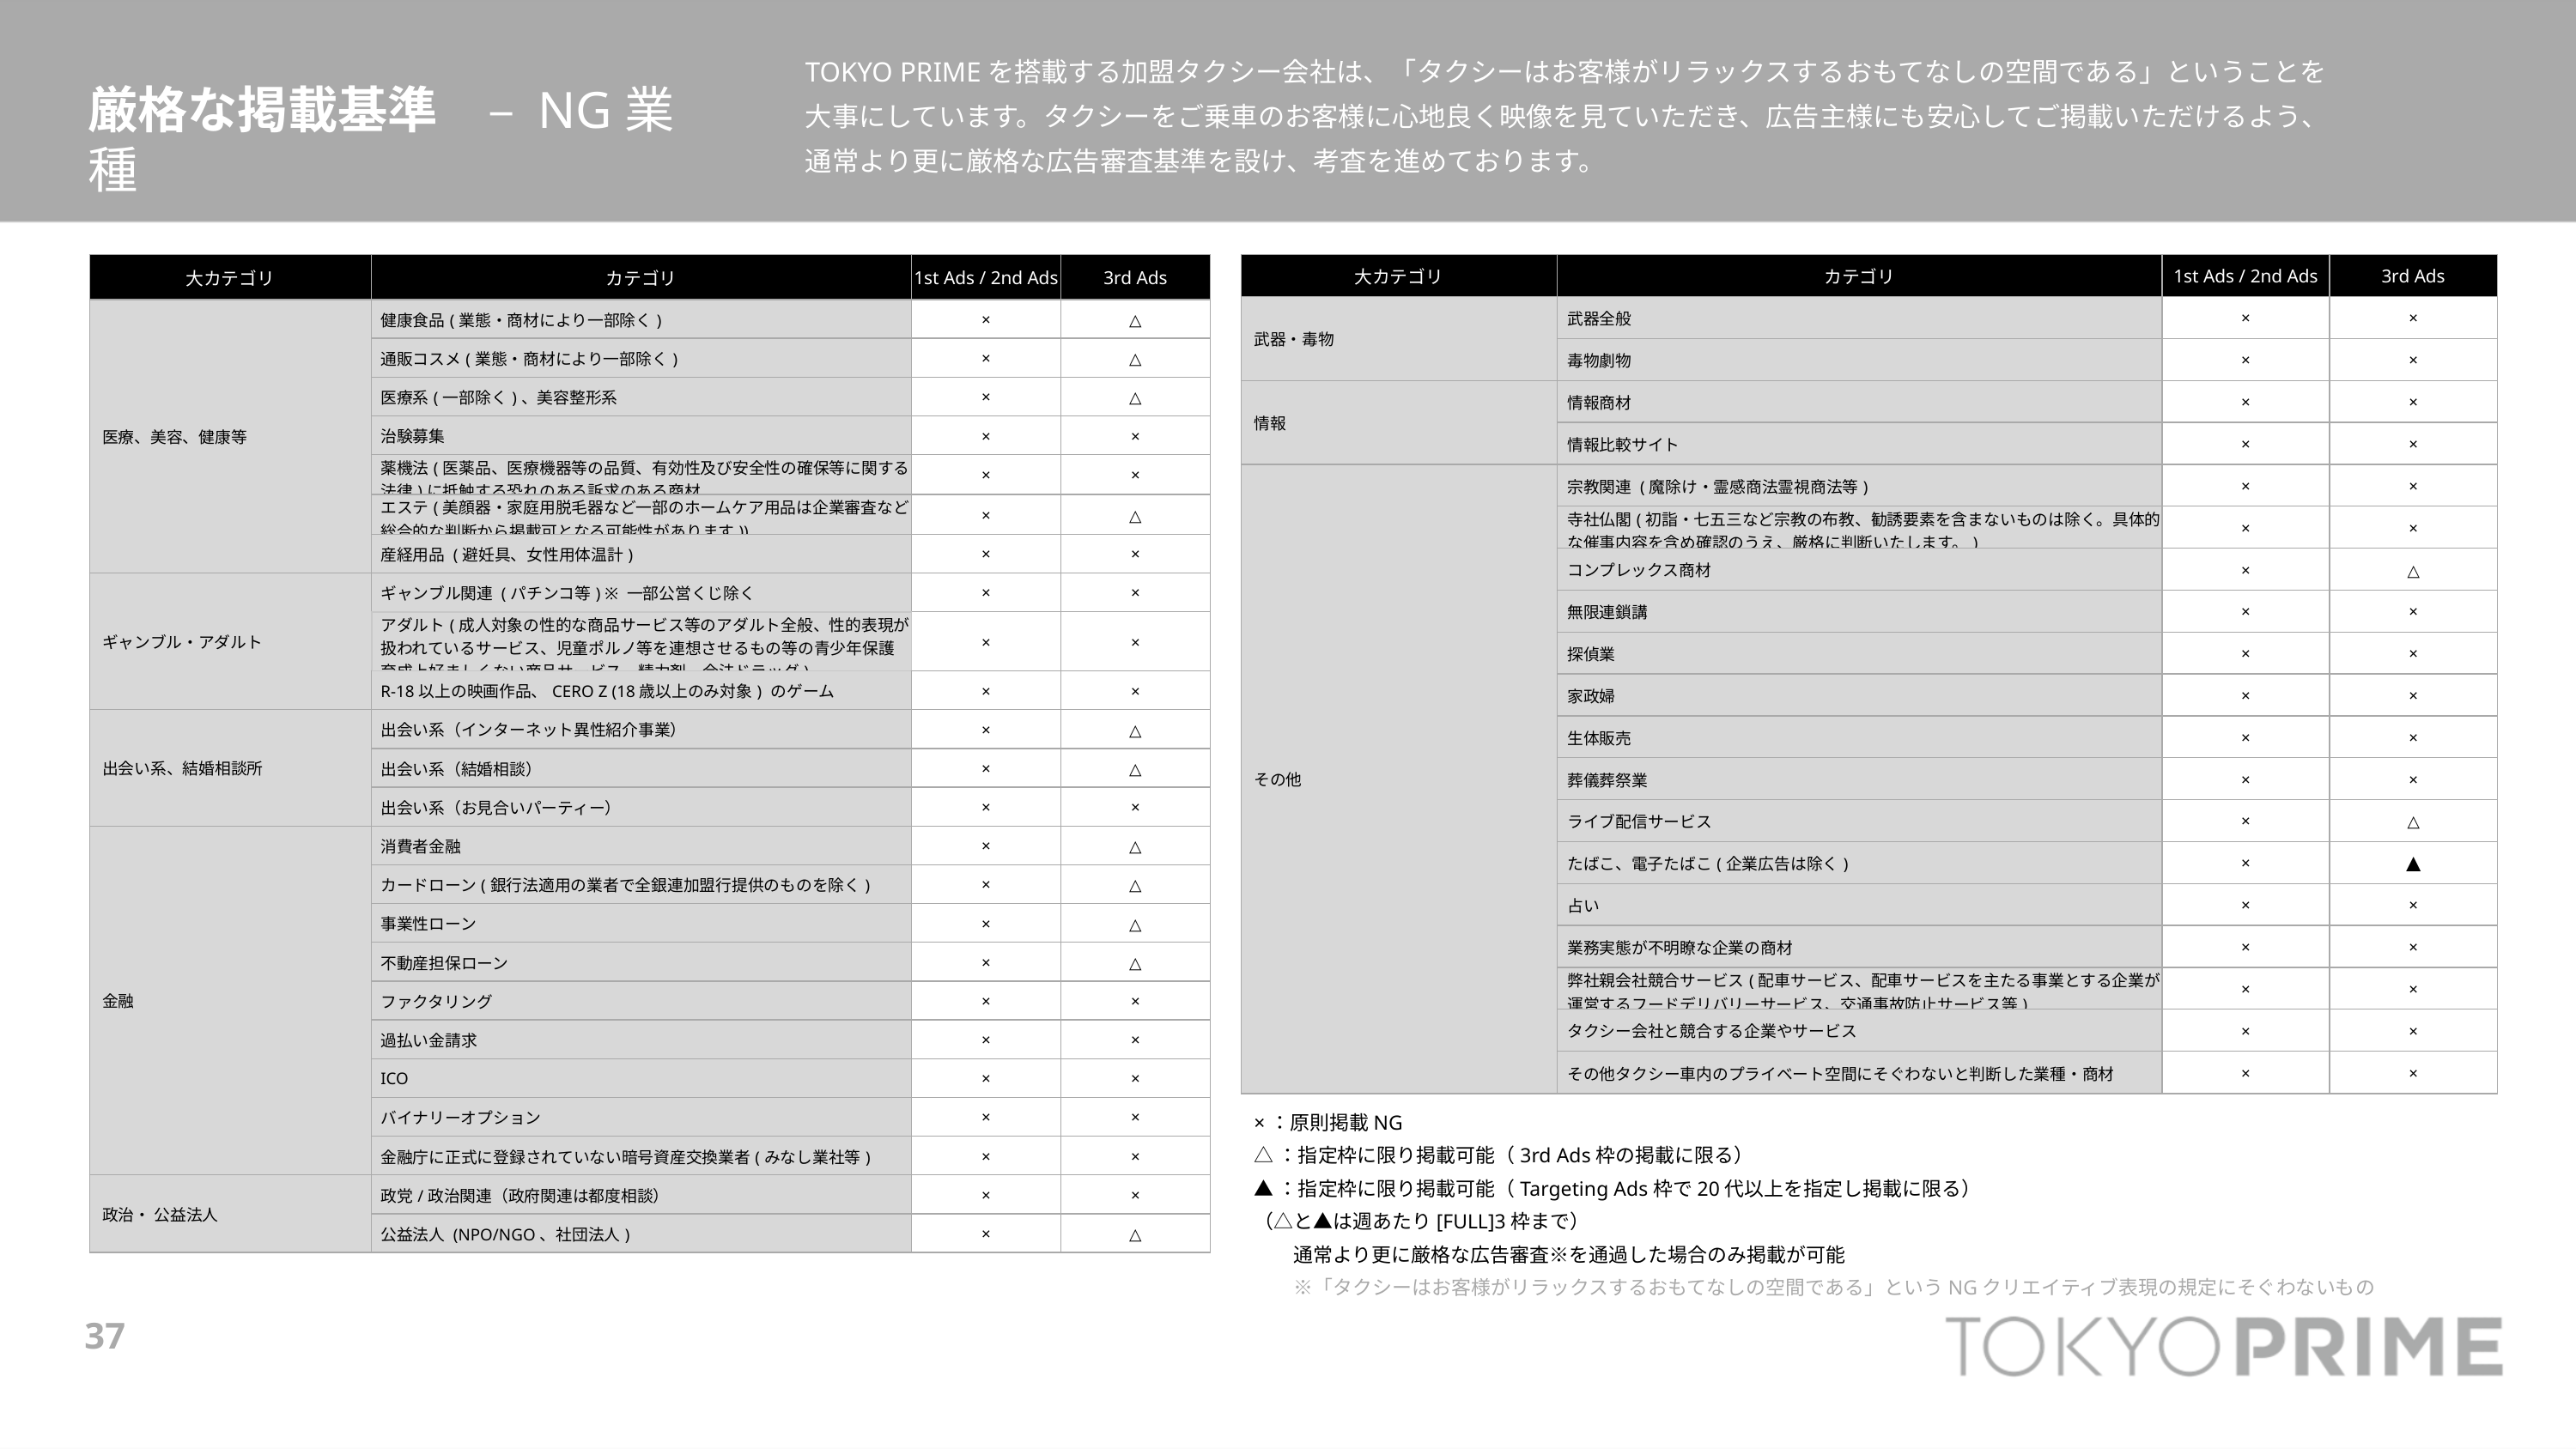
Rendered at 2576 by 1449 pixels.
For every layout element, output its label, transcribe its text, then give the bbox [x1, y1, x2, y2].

table_cell 無限連鎖講 [1558, 591, 2161, 632]
table_header 大カテゴリ [1242, 255, 1557, 296]
table_cell × [912, 416, 1060, 454]
table_cell × [2330, 339, 2497, 380]
table_cell × [2330, 465, 2497, 506]
text_box 37 [70, 1306, 139, 1368]
table_cell × [2330, 717, 2497, 757]
table_cell 探偵業 [1558, 633, 2161, 673]
table_cell タクシー会社と競合する企業やサービス [1558, 1009, 2161, 1051]
table_cell 宗教関連 (魔除け・霊感商法霊視商法等) [1558, 465, 2161, 506]
table_header 1st Ads / 2nd Ads [2163, 255, 2329, 296]
table_cell × [1061, 671, 1210, 709]
table_cell × [912, 378, 1060, 415]
table_cell × [2163, 381, 2329, 421]
text_box 厳格な掲載基準 – NG業種 [75, 71, 732, 205]
table_cell △ [1061, 378, 1210, 415]
table_cell 出会い系（結婚相談） [372, 749, 911, 786]
table_cell 出会い系（お見合いパーティー） [372, 788, 911, 826]
table_cell × [912, 495, 1060, 534]
table_cell △ [1061, 495, 1210, 534]
table_cell 弊社親会社競合サービス(配車サービス、配車サービスを主たる事業とする企業が運営するフードデリバリーサービス、交通事故防止サービス等) [1558, 968, 2161, 1009]
table_cell 不動産担保ローン [372, 943, 911, 980]
table_cell × [2163, 758, 2329, 799]
table_cell × [1061, 982, 1210, 1019]
table_cell × [2330, 1052, 2497, 1093]
table_cell 医療系(一部除く)、美容整形系 [372, 378, 911, 415]
table_cell × [912, 749, 1060, 786]
table_cell × [2330, 591, 2497, 632]
table_cell 出会い系、結婚相談所 [90, 710, 371, 826]
table_cell エステ(美顔器・家庭用脱毛器など一部のホームケア用品は企業審査など総合的な判断から掲載可となる可能性があります)) [372, 495, 911, 534]
table_cell × [2163, 926, 2329, 967]
table_cell × [2163, 506, 2329, 548]
table_cell × [2163, 675, 2329, 715]
table_cell × [2330, 675, 2497, 715]
table_header 1st Ads / 2nd Ads [912, 255, 1060, 299]
table_cell × [2330, 968, 2497, 1009]
table_cell × [2163, 633, 2329, 673]
table_cell × [1061, 573, 1210, 611]
table_cell × [2163, 549, 2329, 590]
table_cell × [1061, 455, 1210, 494]
table_cell × [912, 1098, 1060, 1136]
table_cell ギャンブル関連 (パチンコ等) ※ 一部公営くじ除く [372, 573, 911, 611]
table_cell 情報 [1242, 381, 1557, 464]
table_cell コンプレックス商材 [1558, 549, 2161, 590]
table_cell × [912, 339, 1060, 377]
table_cell × [2163, 591, 2329, 632]
table_cell 占い [1558, 884, 2161, 925]
table_cell ▲ [2330, 842, 2497, 883]
table_cell その他 [1242, 465, 1557, 1093]
table_cell × [2330, 381, 2497, 421]
table_cell 武器・毒物 [1242, 297, 1557, 380]
table_cell × [2163, 842, 2329, 883]
table_cell カードローン(銀行法適用の業者で全銀連加盟行提供のものを除く) [372, 865, 911, 903]
table_cell R-18以上の映画作品、CERO Z (18歳以上のみ対象) のゲーム [372, 671, 911, 709]
table_cell △ [1061, 1215, 1210, 1252]
table_cell × [912, 300, 1060, 337]
table_cell 武器全般 [1558, 297, 2161, 338]
table_cell × [912, 710, 1060, 748]
table_cell 生体販売 [1558, 717, 2161, 757]
table_cell × [2163, 339, 2329, 380]
table_header 3rd Ads [2330, 255, 2497, 296]
table_cell × [1061, 788, 1210, 826]
table_cell × [2330, 506, 2497, 548]
table_cell 寺社仏閣(初詣・七五三など宗教の布教、勧誘要素を含まないものは除く。具体的な催事内容を含め確認のうえ、厳格に判断いたします。) [1558, 506, 2161, 548]
table_cell × [912, 943, 1060, 980]
table_cell 出会い系（インターネット異性紹介事業） [372, 710, 911, 748]
table_cell × [912, 455, 1060, 494]
table_cell × [2330, 1009, 2497, 1051]
table_cell 薬機法(医薬品、医療機器等の品質、有効性及び安全性の確保等に関する法律)に抵触する恐れのある訴求のある商材 [372, 455, 911, 494]
table_cell × [2163, 1052, 2329, 1093]
table_cell 情報商材 [1558, 381, 2161, 421]
table_cell × [912, 1137, 1060, 1174]
table_cell 政治・ 公益法人 [90, 1175, 371, 1252]
table_cell × [1061, 1098, 1210, 1136]
table_cell × [2163, 465, 2329, 506]
table_cell × [1061, 1175, 1210, 1213]
table_cell × [2163, 884, 2329, 925]
table_cell 公益法人 (NPO/NGO、社団法人) [372, 1215, 911, 1252]
table_cell 過払い金請求 [372, 1021, 911, 1058]
table_header 3rd Ads [1061, 255, 1210, 299]
table_cell × [2163, 968, 2329, 1009]
table_cell アダルト(成人対象の性的な商品サービス等のアダルト全般、性的表現が扱われているサービス、児童ポルノ等を連想させるもの等の青少年保護育成上好ましくない商品サービス、精力剤、合法ドラッグ) [373, 613, 911, 670]
table_cell × [2330, 758, 2497, 799]
table_cell × [912, 982, 1060, 1019]
table_cell × [912, 1215, 1060, 1252]
table_cell たばこ、電子たばこ(企業広告は除く) [1558, 842, 2161, 883]
table_cell △ [1061, 827, 1210, 864]
table_cell 政党/政治関連（政府関連は都度相談） [372, 1175, 911, 1213]
table_cell × [2330, 297, 2497, 338]
table_cell △ [1061, 943, 1210, 980]
text_box ×：原則掲載NG △：指定枠に限り掲載可能（3rd Ads枠の掲載に限る） ▲：指定枠に限り掲載可能（Targeting Ads枠で20代以上を指定し掲載に限る） （△と▲は週あたり[FULL]3枠まで） 通常より更に厳格な広告審査※を通過した場合のみ掲載が可能 ※「タクシーはお客様がリラックスするおもてなしの空間である」というNGクリエイティブ表現の規定にそぐわないもの [1241, 1094, 2576, 1306]
table_cell × [2163, 423, 2329, 464]
table_cell 葬儀葬祭業 [1558, 758, 2161, 799]
table_cell × [1061, 612, 1210, 670]
table_cell 消費者金融 [372, 827, 911, 864]
table_cell 事業性ローン [372, 904, 911, 942]
table_cell △ [1061, 339, 1210, 377]
table_cell × [2330, 423, 2497, 464]
table_header 大カテゴリ [90, 255, 371, 299]
table_header カテゴリ [1558, 255, 2161, 296]
table_cell × [912, 535, 1060, 573]
table_cell △ [1061, 865, 1210, 903]
table_cell × [2163, 717, 2329, 757]
table_cell △ [1061, 710, 1210, 748]
table_cell × [912, 904, 1060, 942]
table_cell 金融庁に正式に登録されていない暗号資産交換業者(みなし業社等) [372, 1137, 911, 1174]
table_cell × [2330, 926, 2497, 967]
table_cell × [912, 1059, 1060, 1097]
table_cell △ [1061, 749, 1210, 786]
table_cell 毒物劇物 [1558, 339, 2161, 380]
table_cell バイナリーオプション [372, 1098, 911, 1136]
table_cell × [2330, 884, 2497, 925]
table_cell × [912, 573, 1060, 611]
table_cell × [1061, 535, 1210, 573]
text_box TOKYO PRIMEを搭載する加盟タクシー会社は、「タクシーはお客様がリラックスするおもてなしの空間である」ということを 大事にしています。タクシーをご乗車のお客様に心地良く映像を見ていただき、広告主様にも安心してご掲載いただけるよう、 通常より更に厳格な広告審査基準を設け、考査を進めております。 [792, 35, 2503, 184]
table_cell 医療、美容、健康等 [90, 300, 371, 573]
table_cell × [912, 671, 1060, 709]
table_cell ファクタリング [372, 982, 911, 1019]
table_cell △ [2330, 549, 2497, 590]
table_cell 家政婦 [1558, 675, 2161, 715]
table_cell × [912, 1021, 1060, 1058]
picture [0, 0, 2576, 1449]
table_cell × [2330, 633, 2497, 673]
table_cell × [912, 788, 1060, 826]
table_cell 産経用品 (避妊具、女性用体温計) [372, 535, 911, 573]
table_header カテゴリ [372, 255, 911, 299]
table_cell × [2163, 1009, 2329, 1051]
table_cell × [1061, 1137, 1210, 1174]
table_cell × [912, 865, 1060, 903]
table_cell その他タクシー車内のプライベート空間にそぐわないと判断した業種・商材 [1558, 1052, 2161, 1093]
table_cell × [912, 1175, 1060, 1213]
table_cell ギャンブル・アダルト [90, 573, 371, 709]
table_cell × [2163, 800, 2329, 841]
table_cell △ [1061, 904, 1210, 942]
table_cell ICO [372, 1059, 911, 1097]
table_cell 通販コスメ(業態・商材により一部除く) [372, 339, 911, 377]
table_cell × [1061, 1021, 1210, 1058]
table_cell × [912, 612, 1060, 670]
table_cell 治験募集 [372, 416, 911, 454]
table_cell 健康食品(業態・商材により一部除く) [372, 300, 911, 337]
table_cell × [2163, 297, 2329, 338]
table_cell 業務実態が不明瞭な企業の商材 [1558, 926, 2161, 967]
table_cell ライブ配信サービス [1558, 800, 2161, 841]
table_cell △ [1061, 300, 1210, 337]
table_cell △ [2330, 800, 2497, 841]
table_cell × [1061, 416, 1210, 454]
table_cell × [1061, 1059, 1210, 1097]
table_cell 金融 [90, 827, 371, 1174]
table_cell 情報比較サイト [1558, 423, 2161, 464]
table_cell × [912, 827, 1060, 864]
